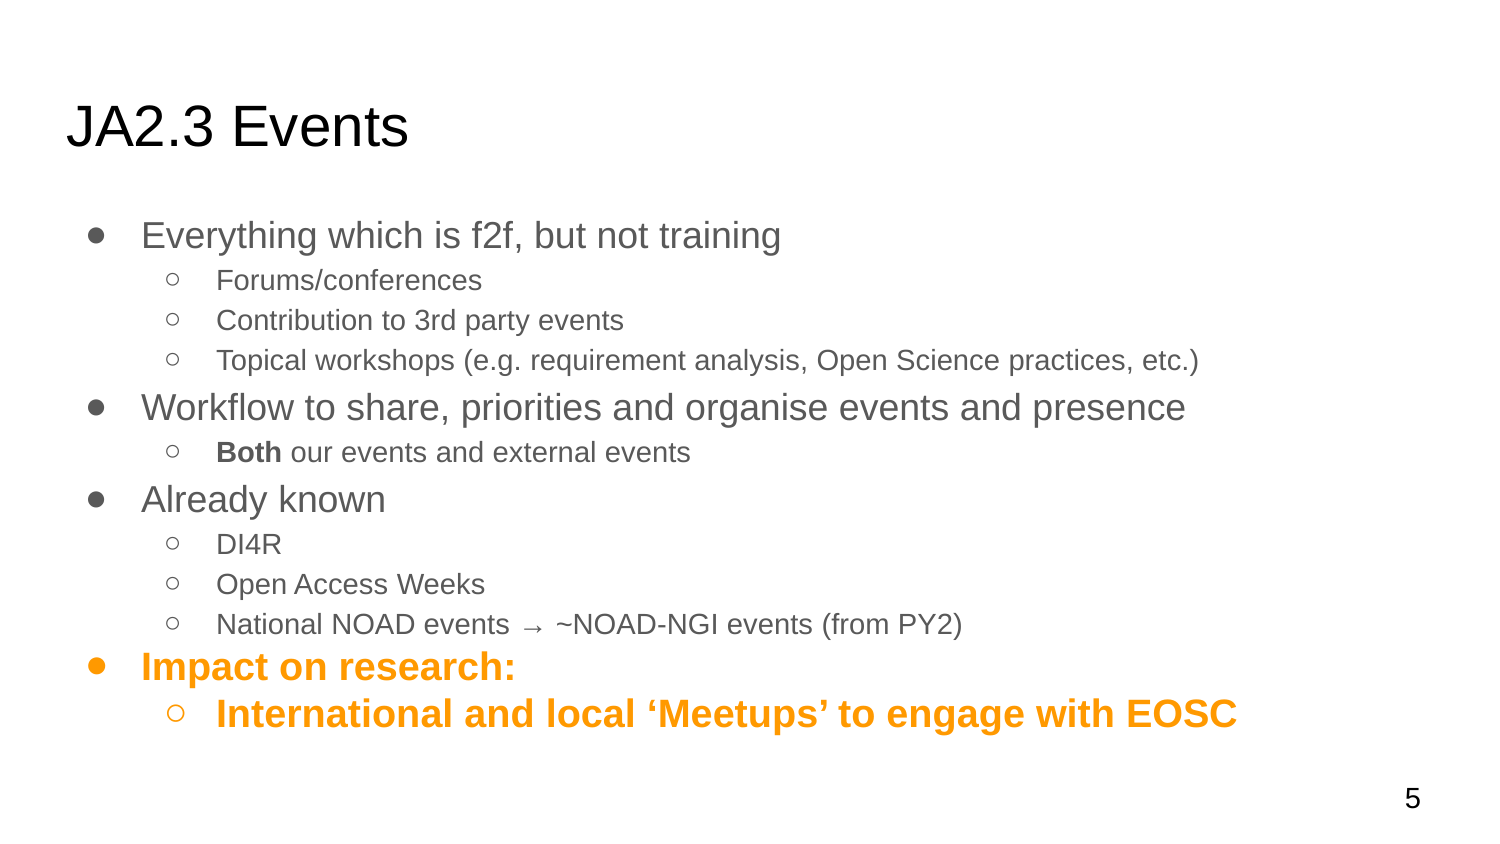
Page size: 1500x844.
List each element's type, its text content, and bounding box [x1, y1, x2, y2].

title JA2.3 Events [51, 72, 1449, 167]
list Everything which is f2f, but not training Forums/conferences Contribution to 3rd party events Topical workshops (e.g. requirement analysis, Open Science practices, etc.) Workflow to share, priorities and organise events and presence Both our events and external events Already known DI4R Open Access Weeks National NOAD events → ~NOAD-NGI events (from PY2) Impact on research: International and local ‘Meetups’ to engage with EOSC [51, 189, 1449, 750]
slide_number 5 [1389, 764, 1480, 830]
